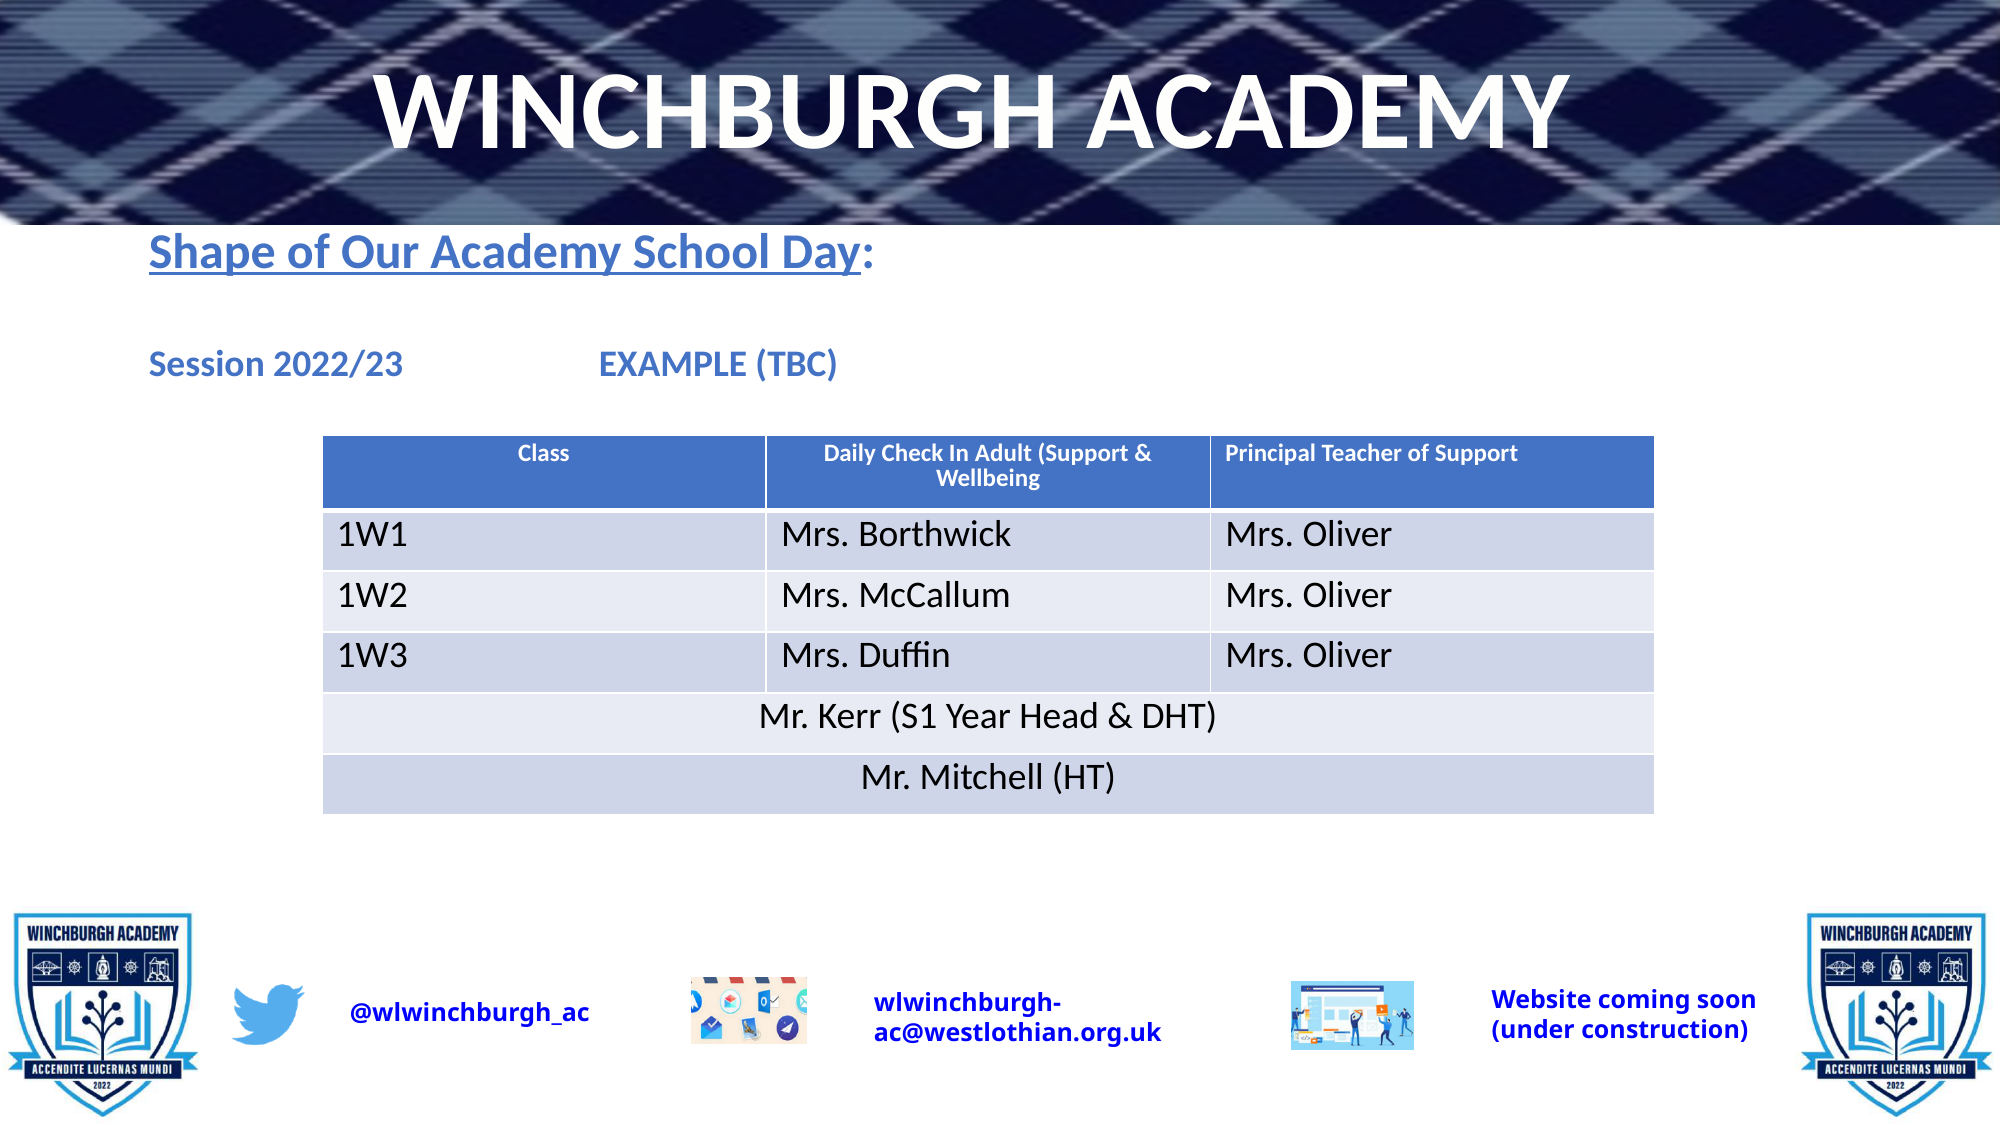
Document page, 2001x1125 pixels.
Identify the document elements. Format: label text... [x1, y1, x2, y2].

table_header Daily Check In Adult (Support & Wellbeing [767, 436, 1210, 508]
table_header Principal Teacher of Support [1211, 436, 1654, 508]
picture [1793, 905, 2000, 1125]
table_cell 1W1 [323, 513, 765, 570]
table_cell Mrs. Duffin [767, 633, 1210, 692]
picture [1291, 981, 1414, 1050]
table_cell Mrs. Borthwick [767, 513, 1210, 570]
table_header Class [323, 436, 765, 508]
table_cell Mrs. McCallum [767, 572, 1210, 631]
text_box Shape of Our Academy School Day: Session 2022/23 EXAMPLE (TBC) [133, 225, 1866, 482]
table_cell Mr. Kerr (S1 Year Head & DHT) [323, 694, 1654, 753]
table_cell 1W3 [323, 633, 765, 692]
picture [213, 960, 322, 1070]
text_box wlwinchburgh-ac@westlothian.org.uk [867, 980, 1207, 1100]
table_cell Mr. Mitchell (HT) [323, 755, 1654, 814]
picture [0, 0, 2000, 225]
table_cell Mrs. Oliver [1211, 513, 1654, 570]
table_cell 1W2 [323, 572, 765, 631]
text_box @wlwinchburgh_ac [343, 990, 630, 1040]
picture [691, 977, 807, 1044]
table_cell Mrs. Oliver [1211, 633, 1654, 692]
picture [0, 905, 207, 1125]
text_box Website coming soon (under construction) [1485, 977, 1793, 1097]
table_cell Mrs. Oliver [1211, 572, 1654, 631]
